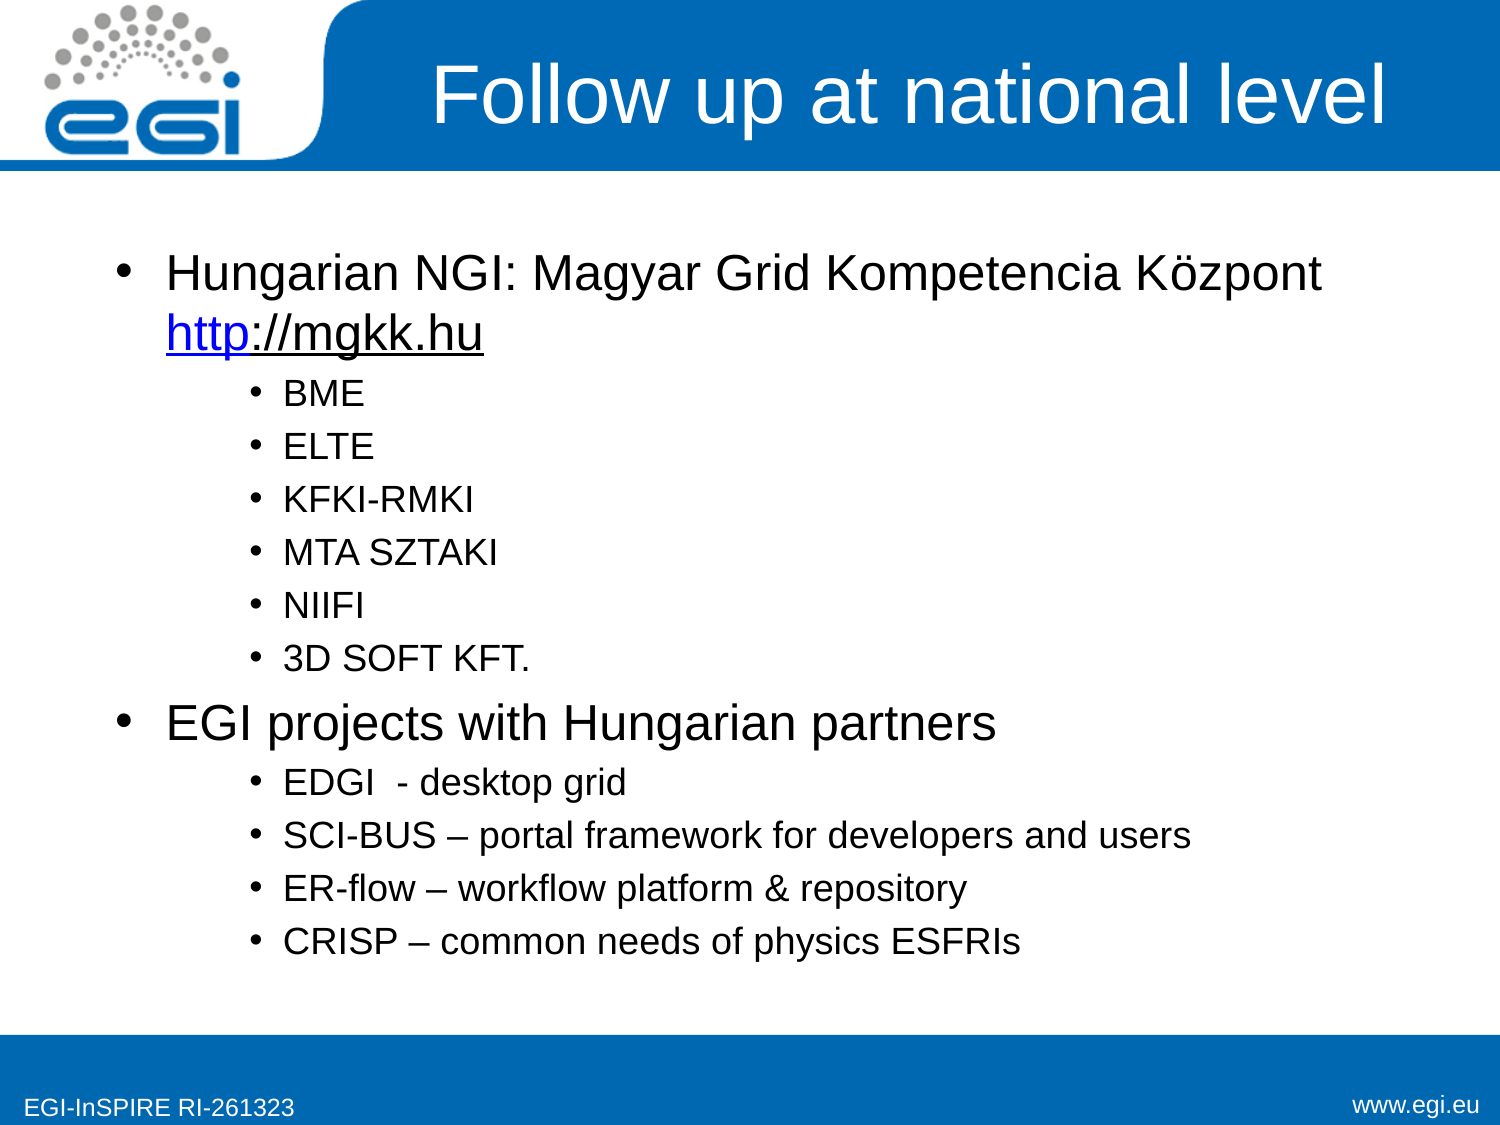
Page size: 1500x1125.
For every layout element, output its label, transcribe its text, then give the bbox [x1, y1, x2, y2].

picture [0, 0, 1500, 171]
title Follow up at national level [348, 19, 1471, 161]
list Hungarian NGI: Magyar Grid Kompetencia Központ http://mgkk.hu BME ELTE KFKI-RMKI MTA SZTAKI NIIFI 3D SOFT KFT. EGI projects with Hungarian partners EDGI - desktop grid SCI-BUS – portal framework for developers and users ER-flow – workflow platform & repository CRISP – common needs of physics ESFRIs [100, 231, 1425, 975]
